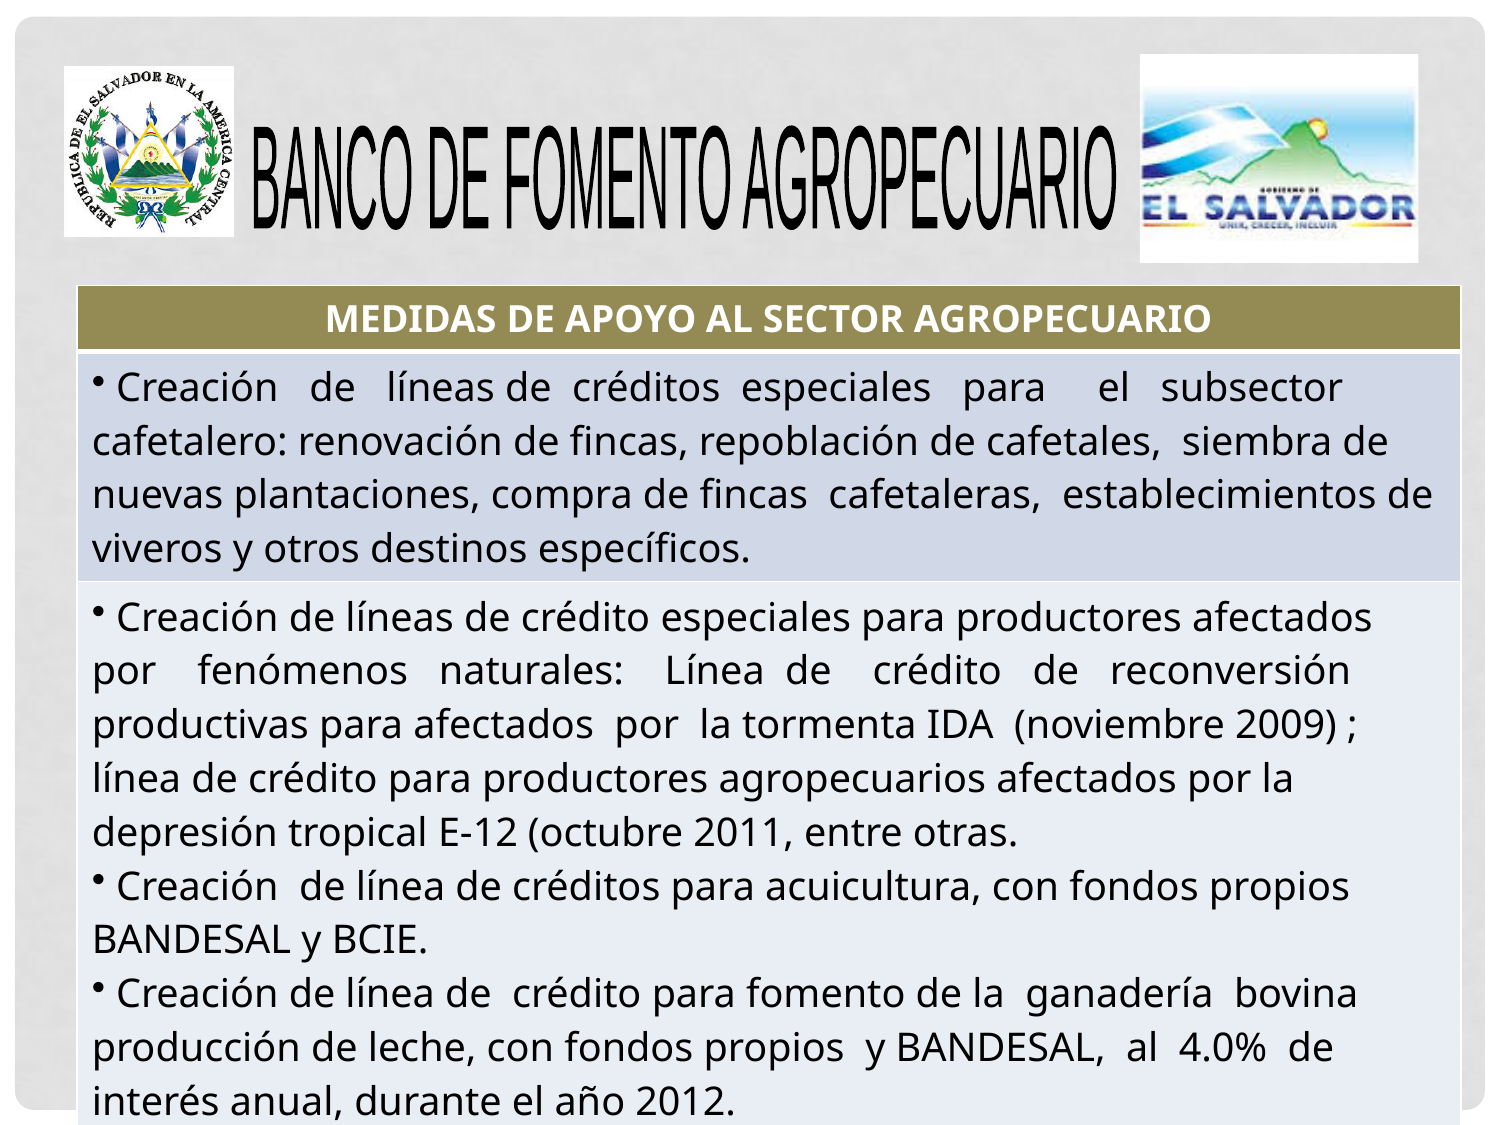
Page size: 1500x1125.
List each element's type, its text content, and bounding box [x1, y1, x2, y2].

table_header MEDIDAS DE APOYO AL SECTOR AGROPECUARIO [78, 286, 1460, 349]
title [64, 66, 234, 238]
table_cell Creación de líneas de créditos especiales para el subsector cafetalero: renovación de fincas, repoblación de cafetales, siembra de nuevas plantaciones, compra de fincas cafetaleras, establecimientos de viveros y otros destinos específicos. [78, 354, 1460, 581]
picture [1139, 54, 1419, 263]
table_cell Creación de líneas de crédito especiales para productores afectados por fenómenos naturales: Línea de crédito de reconversión productivas para afectados por la tormenta IDA (noviembre 2009) ; línea de crédito para productores agropecuarios afectados por la depresión tropical E-12 (octubre 2011, entre otras. Creación de línea de créditos para acuicultura, con fondos propios BANDESAL y BCIE. Creación de línea de crédito para fomento de la ganadería bovina producción de leche, con fondos propios y BANDESAL, al 4.0% de interés anual, durante el año 2012. [78, 582, 1460, 1125]
